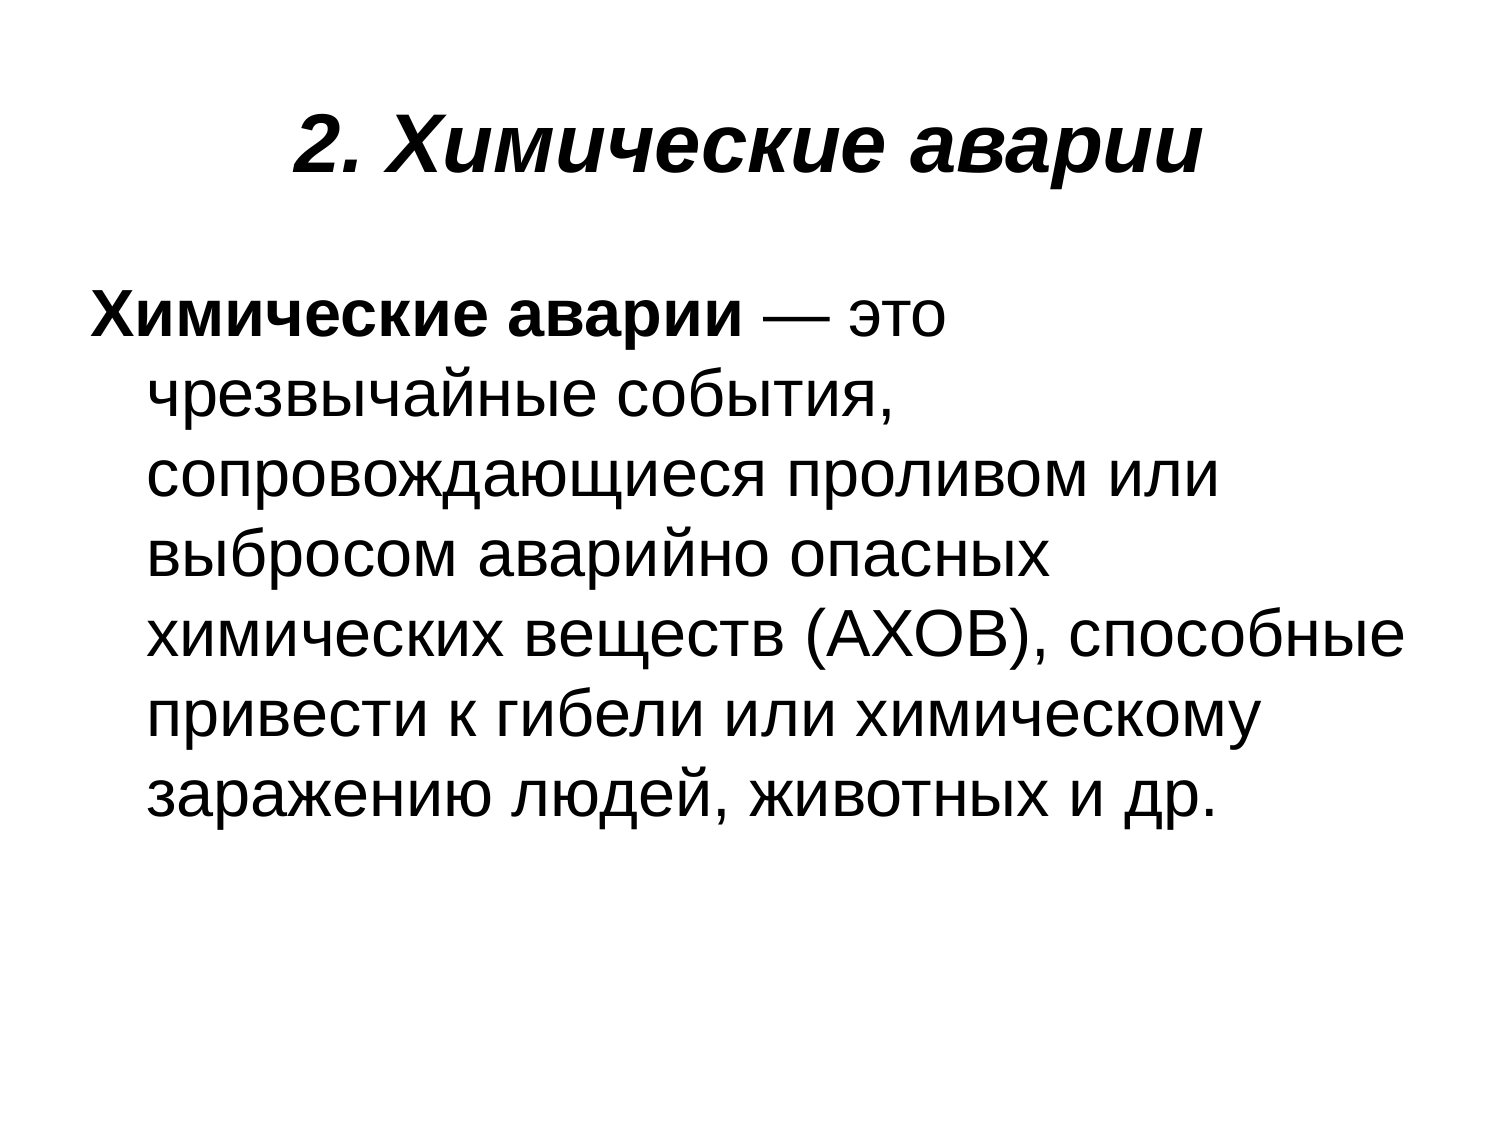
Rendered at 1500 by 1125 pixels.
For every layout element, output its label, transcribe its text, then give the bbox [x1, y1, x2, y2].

title 2. Химические аварии [75, 45, 1425, 233]
list Химические аварии — это чрезвычайные события, сопровождающиеся проливом или выбросом аварийно опасных химических веществ (АХОВ), способные привести к гибели или химическому заражению людей, животных и др. [75, 262, 1425, 1005]
